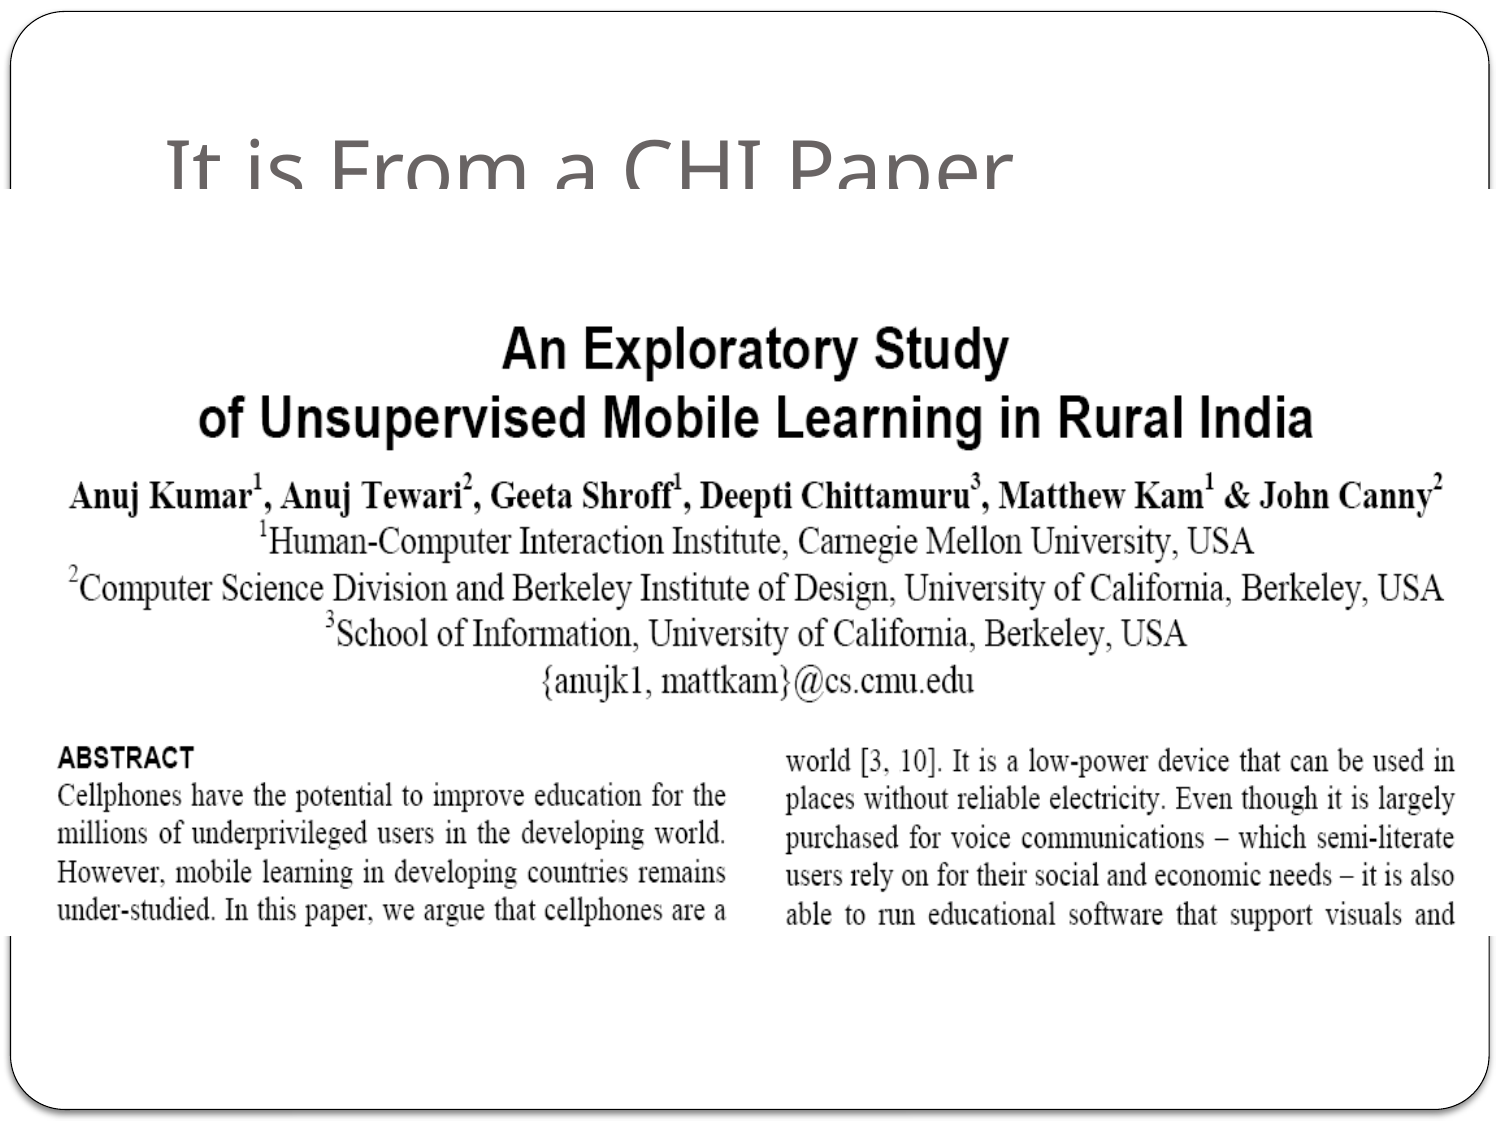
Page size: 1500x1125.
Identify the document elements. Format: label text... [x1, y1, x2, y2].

picture [0, 189, 1500, 936]
title It is From a CHI Paper [150, 45, 1425, 187]
